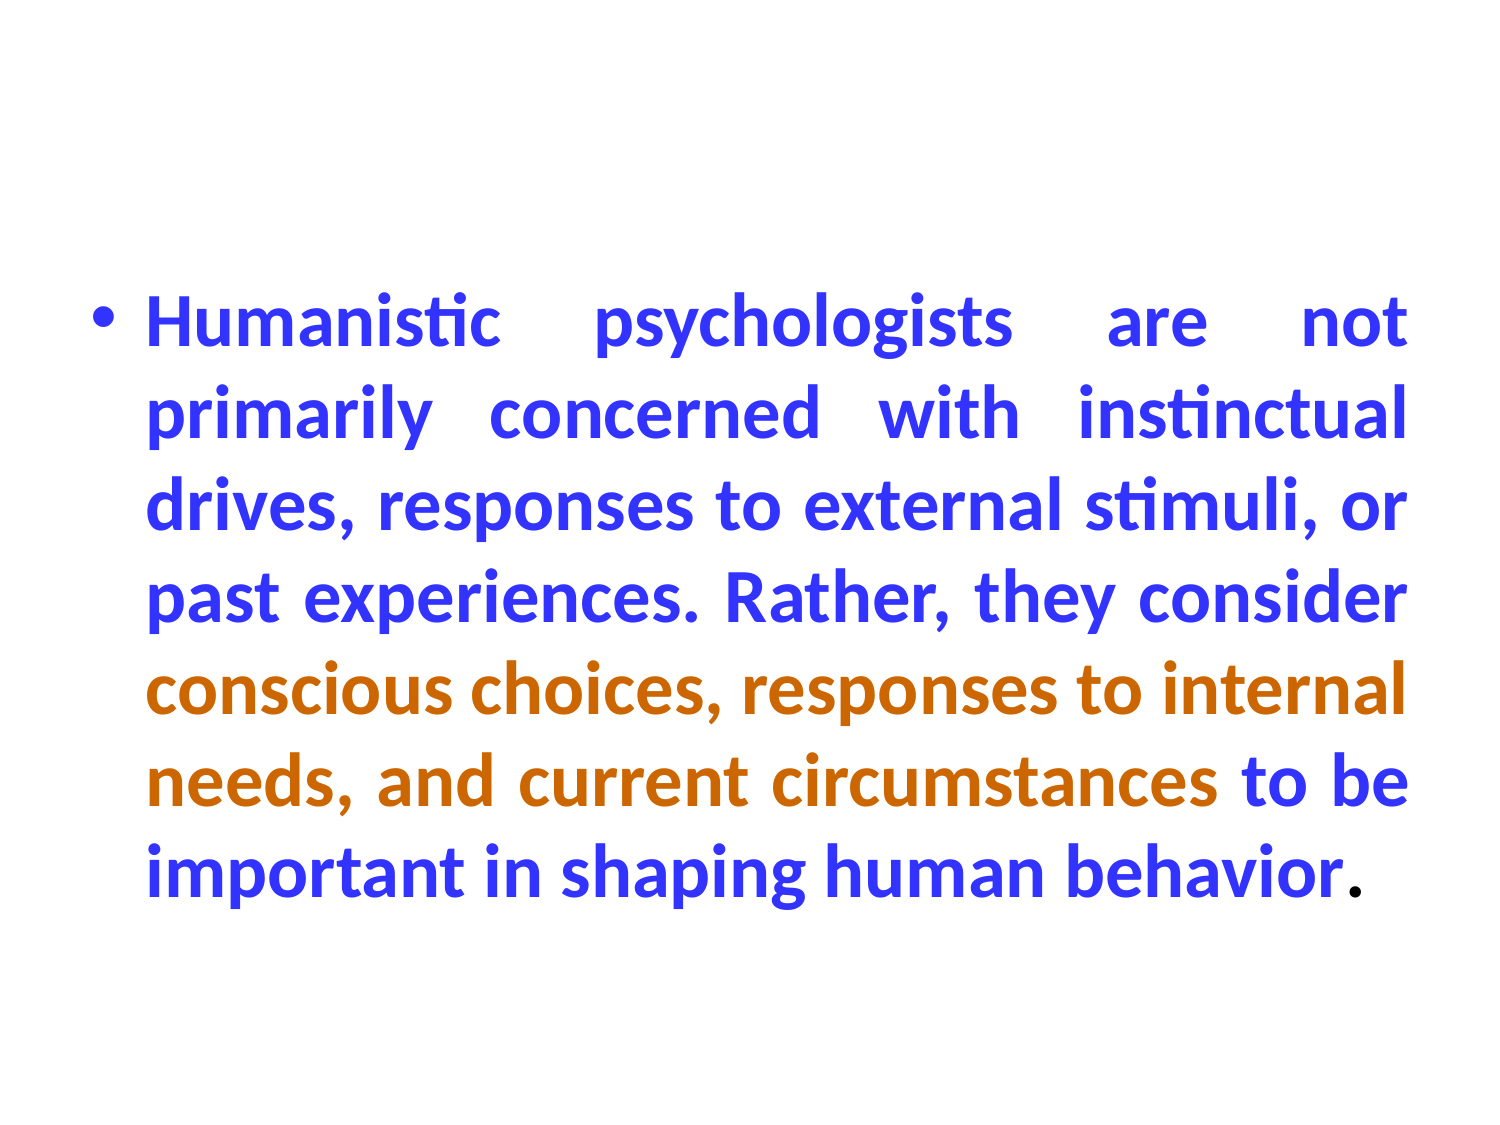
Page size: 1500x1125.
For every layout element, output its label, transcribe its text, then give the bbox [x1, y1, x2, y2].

list Humanistic psychologists are not primarily concerned with instinctual drives, responses to external stimuli, or past experiences. Rather, they consider conscious choices, responses to internal needs, and current circumstances to be important in shaping human behavior. [75, 262, 1425, 1005]
